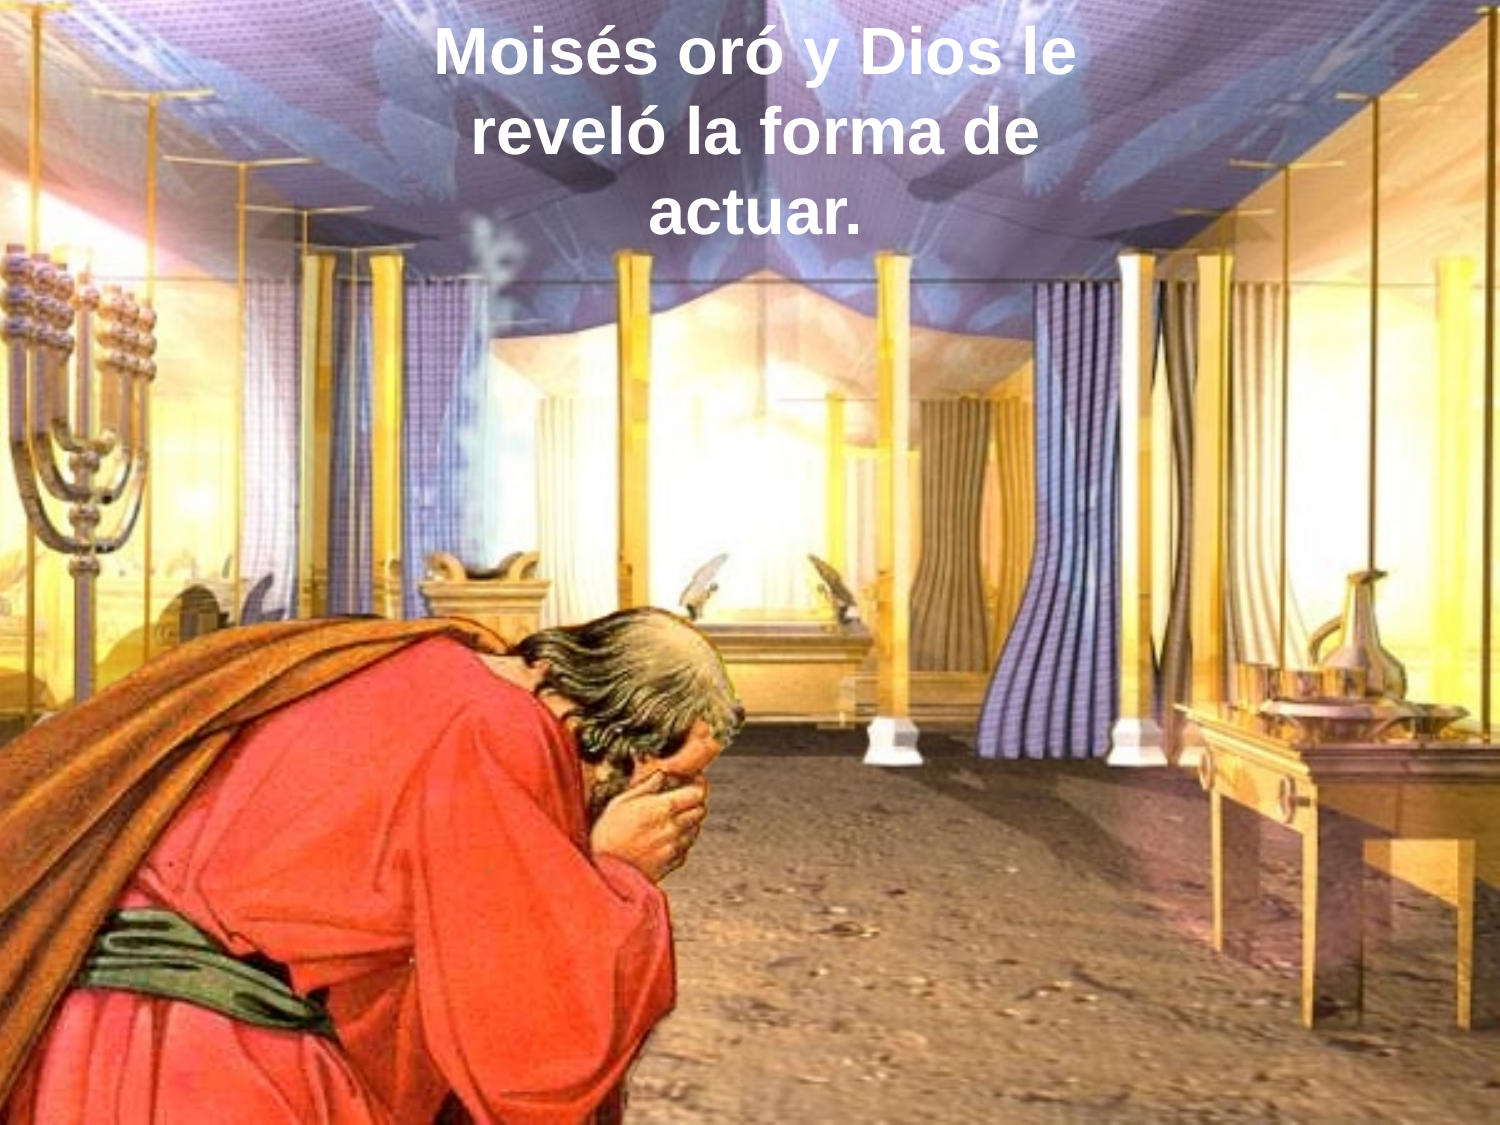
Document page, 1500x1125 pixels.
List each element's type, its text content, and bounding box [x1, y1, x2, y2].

picture [0, 0, 1500, 1125]
text_box Moisés oró y Dios le reveló la forma de actuar. [375, 0, 1137, 255]
